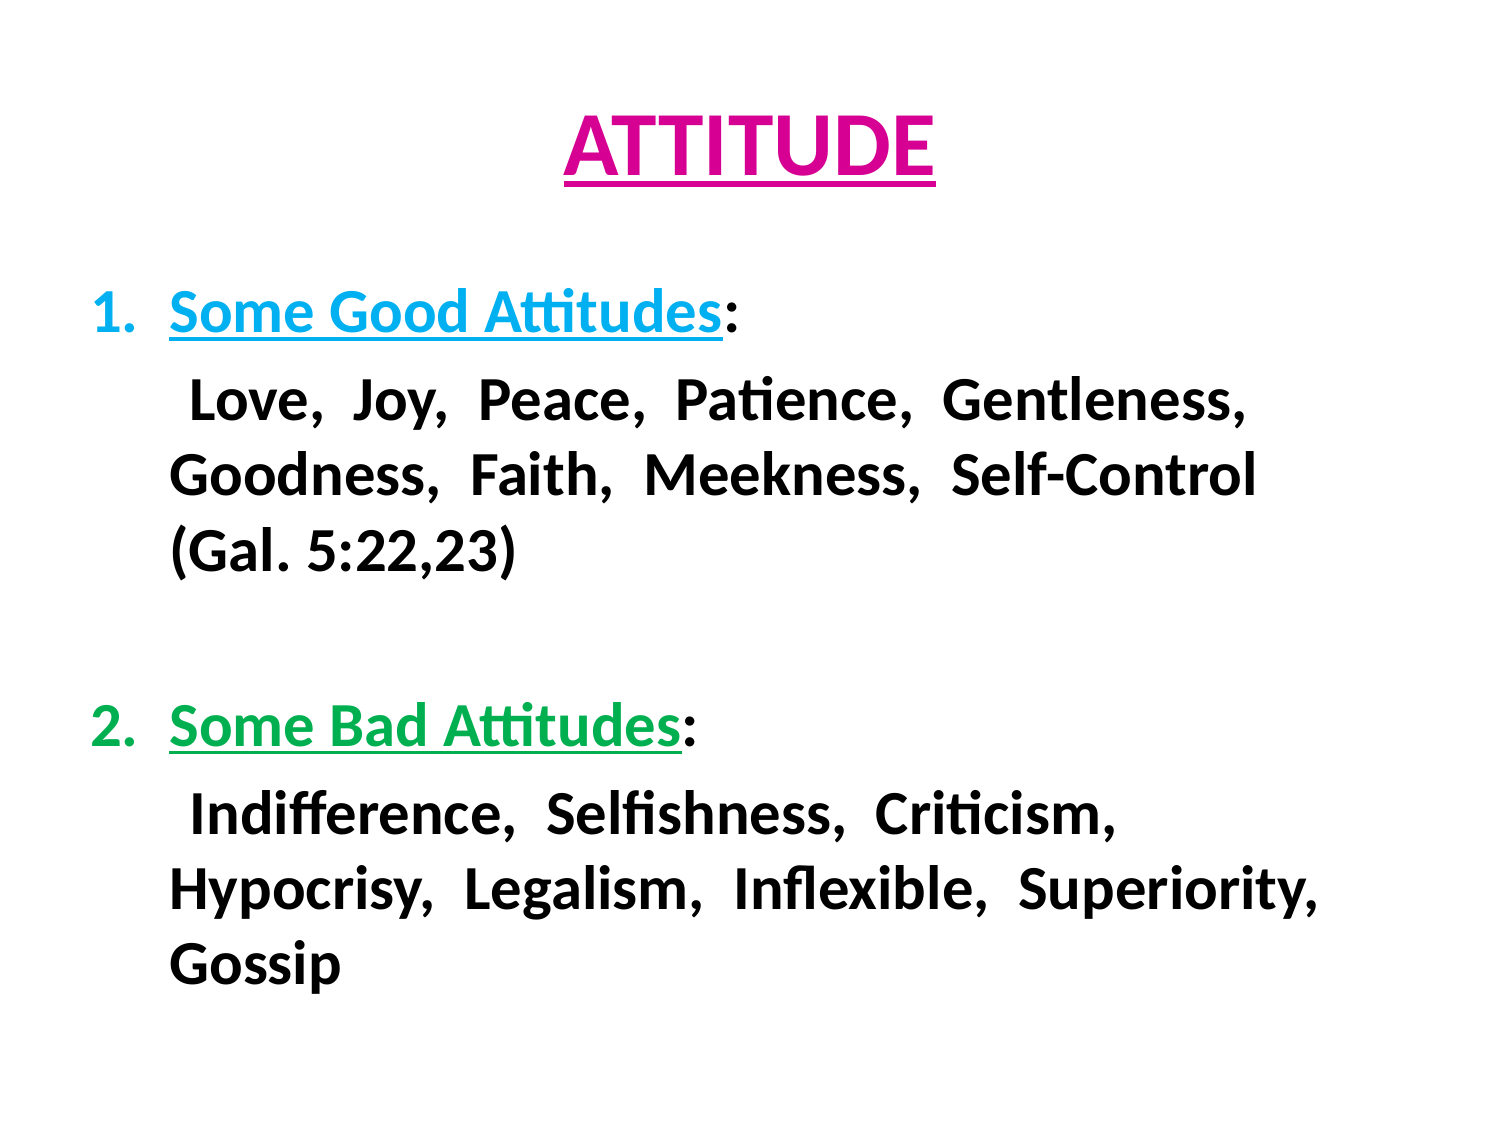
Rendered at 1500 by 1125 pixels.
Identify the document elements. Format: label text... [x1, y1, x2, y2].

title ATTITUDE [75, 45, 1425, 233]
list Some Good Attitudes: Love, Joy, Peace, Patience, Gentleness, Goodness, Faith, Meekness, Self-Control (Gal. 5:22,23) Some Bad Attitudes: Indifference, Selfishness, Criticism, Hypocrisy, Legalism, Inflexible, Superiority, Gossip [75, 262, 1425, 1005]
